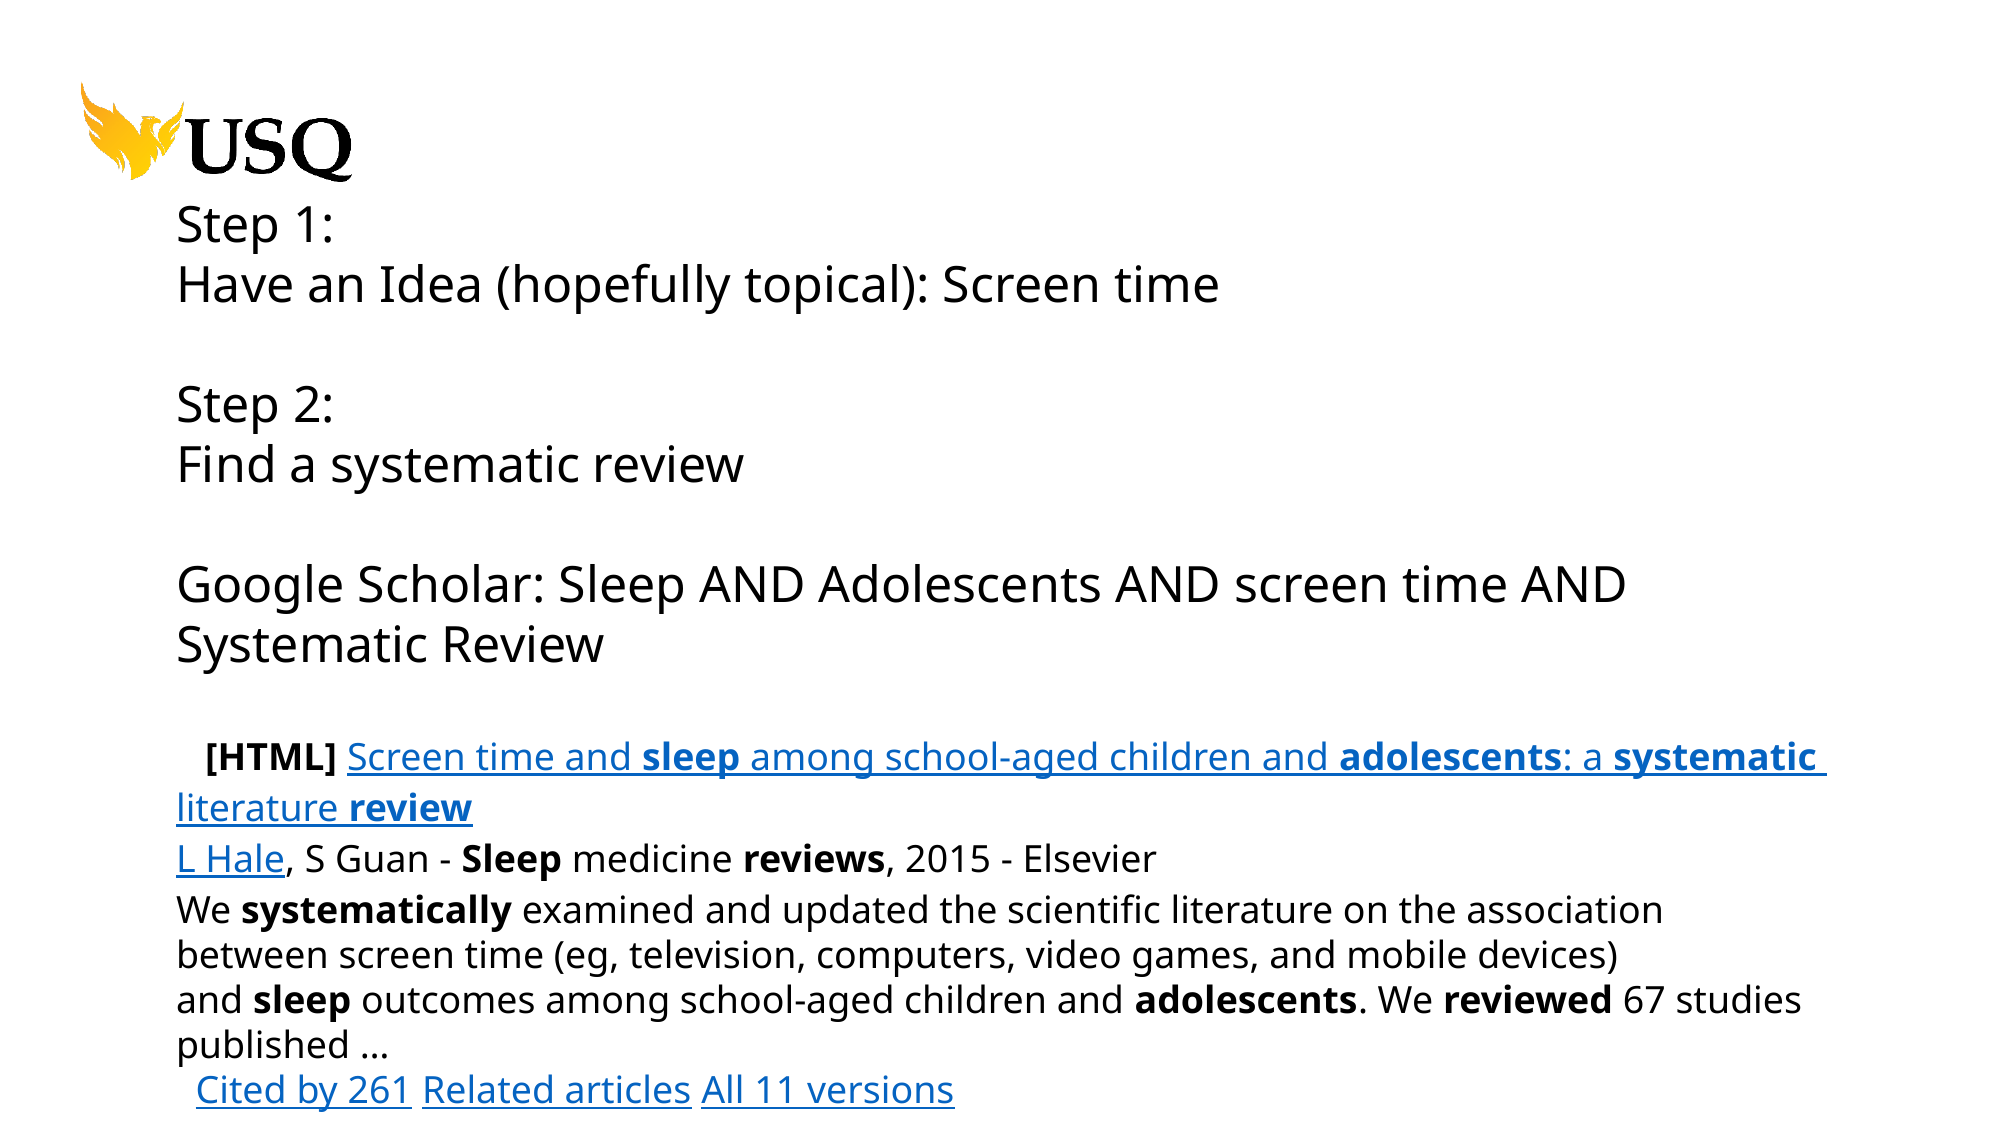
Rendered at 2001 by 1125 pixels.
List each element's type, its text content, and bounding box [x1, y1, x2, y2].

picture [81, 81, 352, 182]
text_box Step 1: Have an Idea (hopefully topical): Screen time Step 2: Find a systematic review Google Scholar: Sleep AND Adolescents AND screen time AND Systematic Review [HTML] Screen time and sleep among school-aged children and adolescents: a systematic literature review L Hale, S Guan - Sleep medicine reviews, 2015 - Elsevier We systematically examined and updated the scientific literature on the association between screen time (eg, television, computers, video games, and mobile devices) and sleep outcomes among school-aged children and adolescents. We reviewed 67 studies published … Cited by 261 Related articles All 11 versions [161, 185, 1907, 1125]
